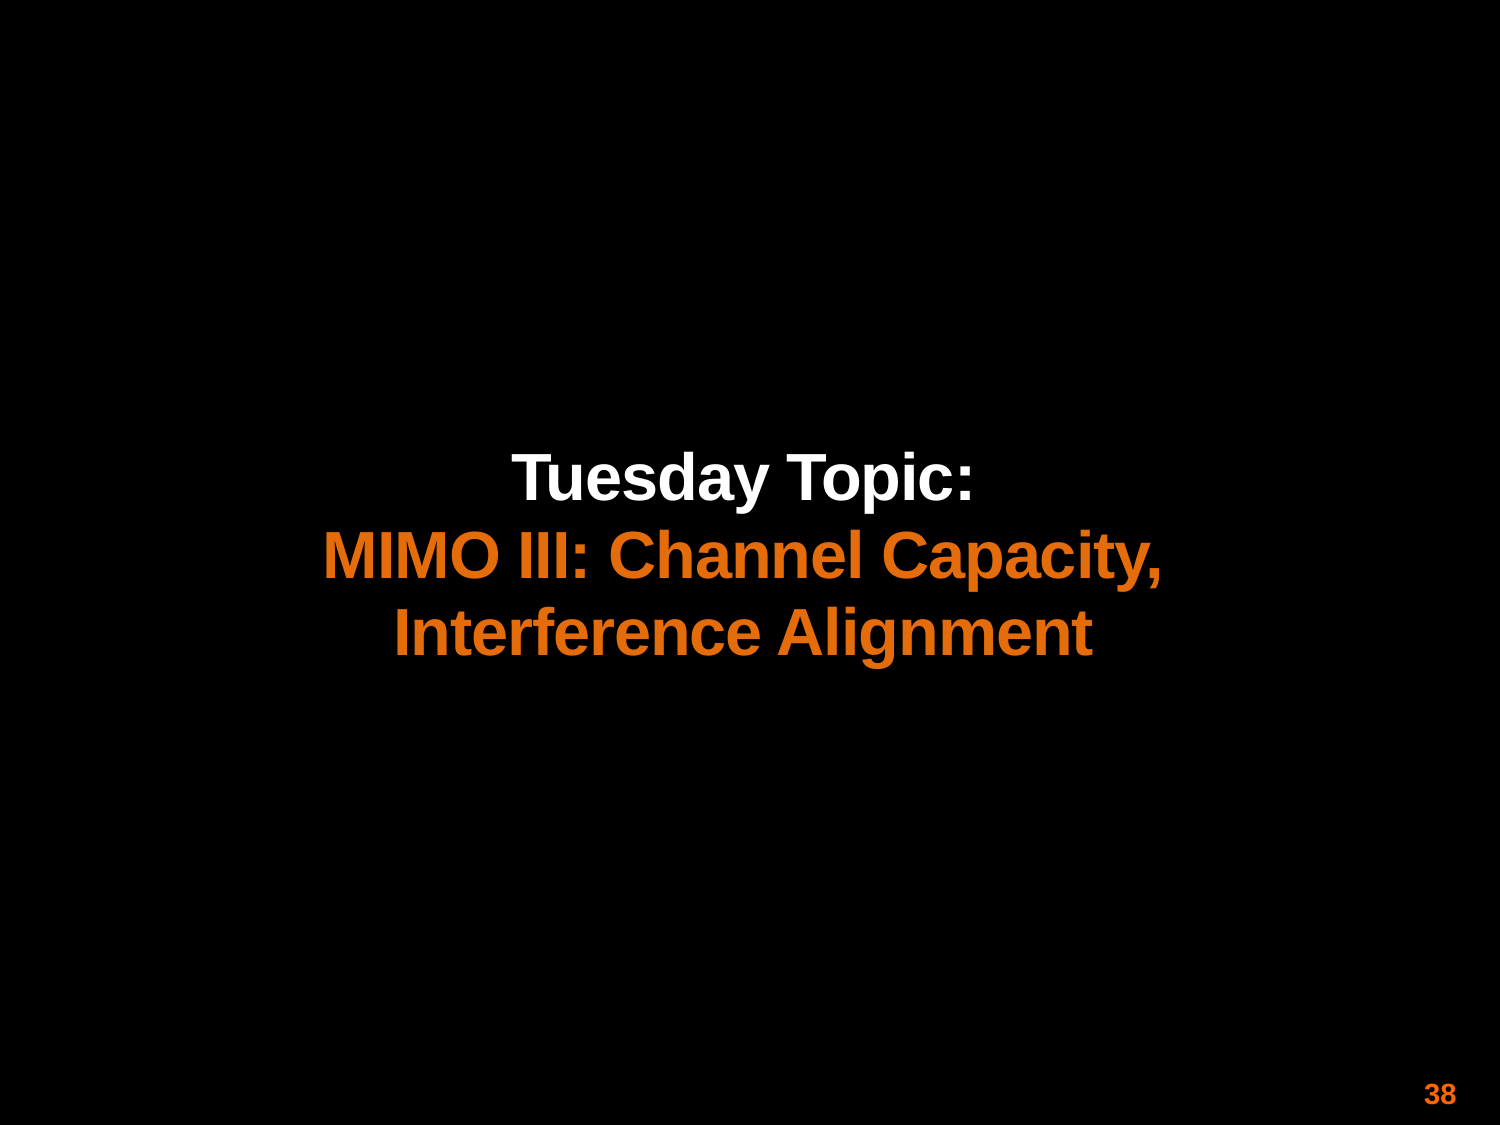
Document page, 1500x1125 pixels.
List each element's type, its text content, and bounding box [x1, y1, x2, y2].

list Tuesday Topic: MIMO III: Channel Capacity, Interference Alignment [24, 29, 1463, 1063]
slide_number 38 [1112, 1074, 1463, 1110]
